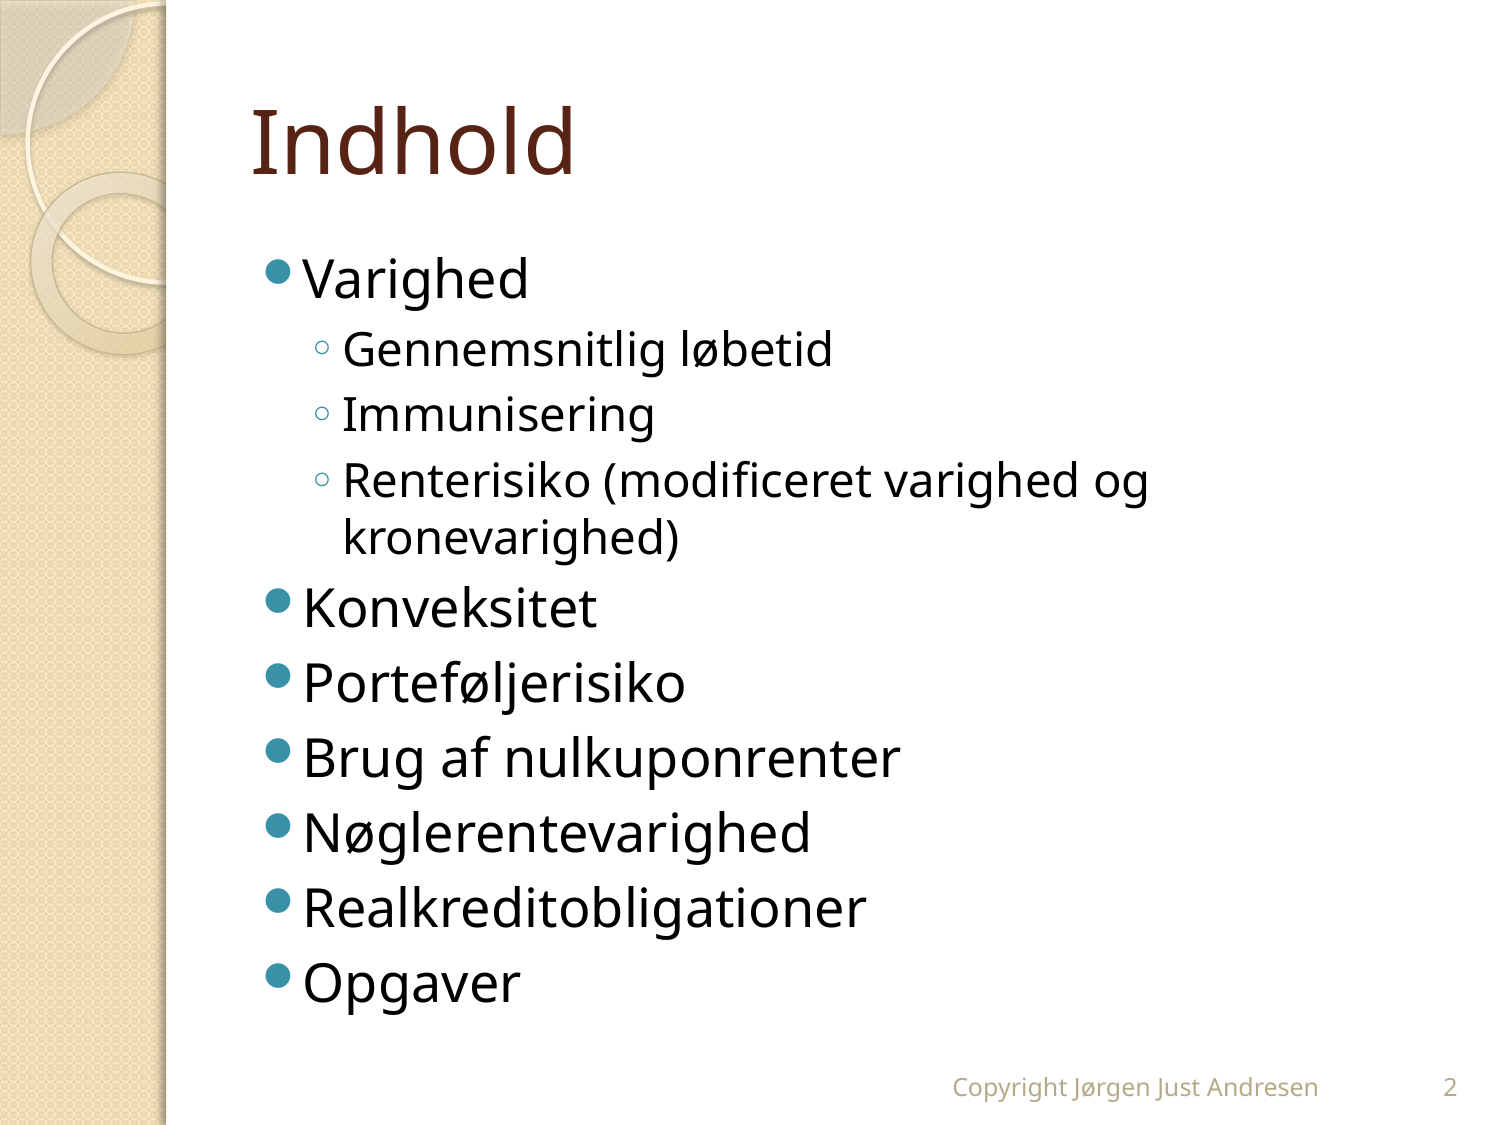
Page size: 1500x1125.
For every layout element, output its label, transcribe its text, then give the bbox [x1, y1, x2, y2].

list Varighed Gennemsnitlig løbetid Immunisering Renterisiko (modificeret varighed og kronevarighed) Konveksitet Porteføljerisiko Brug af nulkuponrenter Nøglerentevarighed Realkreditobligationer Opgaver [235, 237, 1466, 1025]
footer Copyright Jørgen Just Andresen [937, 1034, 1413, 1113]
title Indhold [235, 45, 1466, 233]
slide_number 2 [1413, 1034, 1488, 1113]
